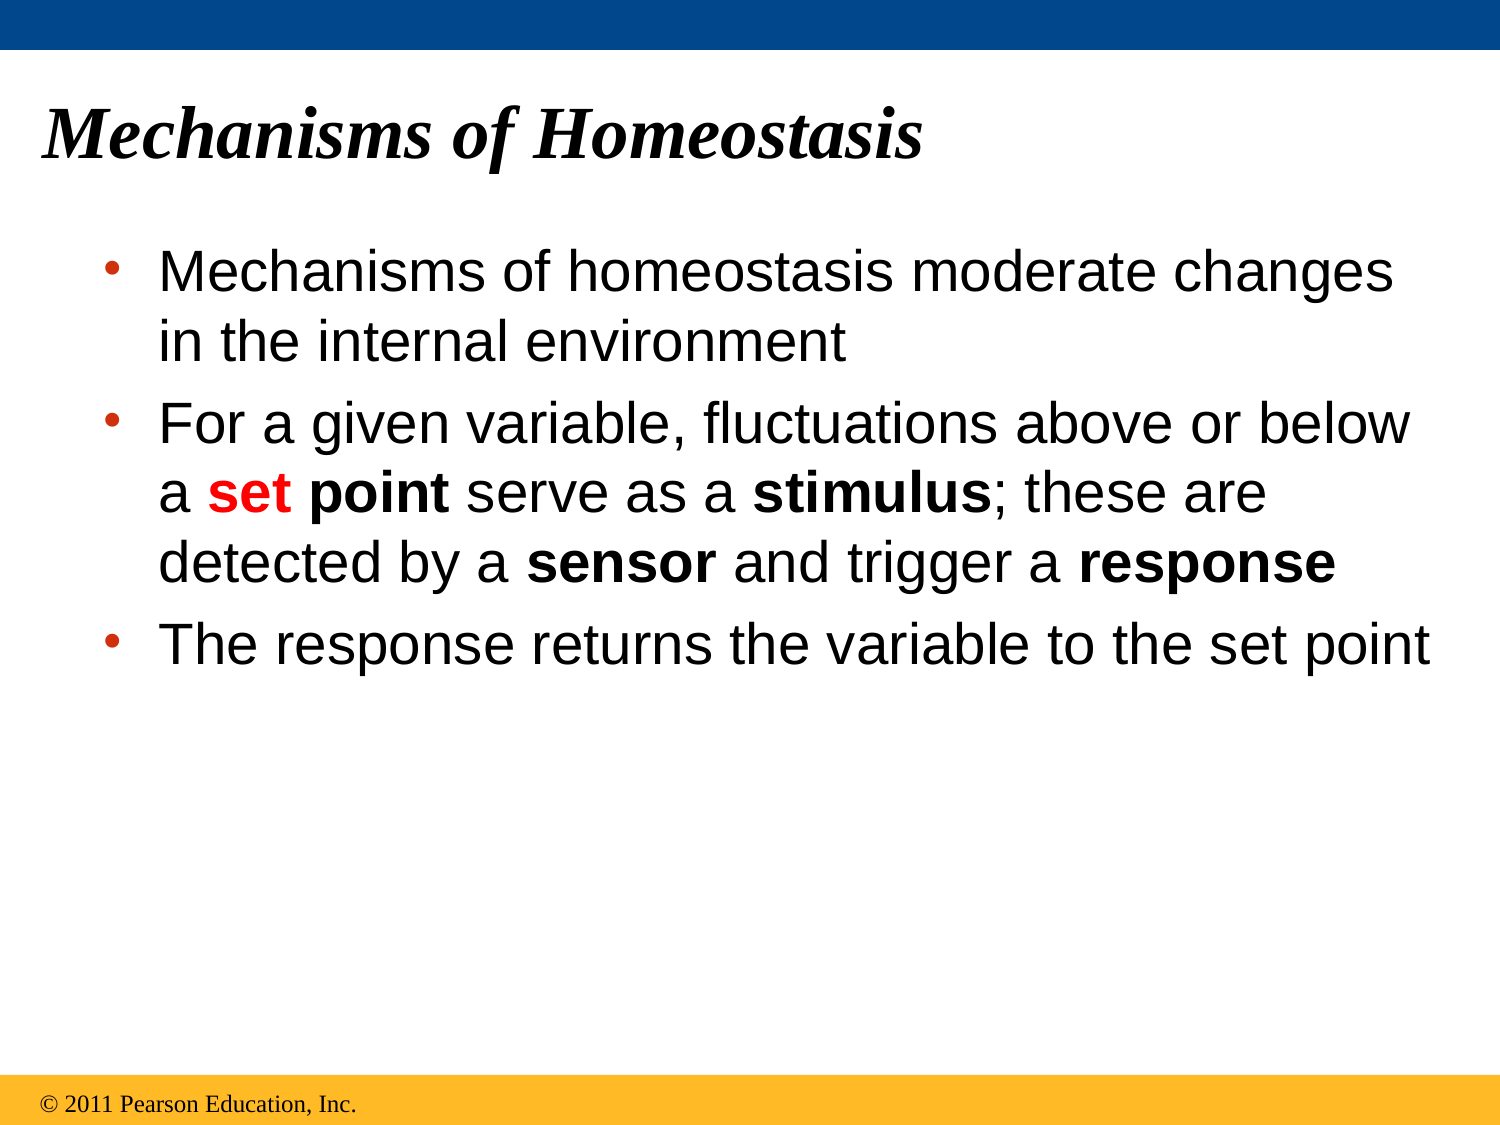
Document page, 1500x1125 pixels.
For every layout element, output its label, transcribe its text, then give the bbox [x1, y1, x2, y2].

text_box [0, 0, 1500, 50]
title Mechanisms of Homeostasis [27, 87, 1428, 171]
list Mechanisms of homeostasis moderate changes in the internal environment For a given variable, fluctuations above or below a set point serve as a stimulus; these are detected by a sensor and trigger a response The response returns the variable to the set point [87, 225, 1463, 738]
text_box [0, 1074, 1500, 1125]
